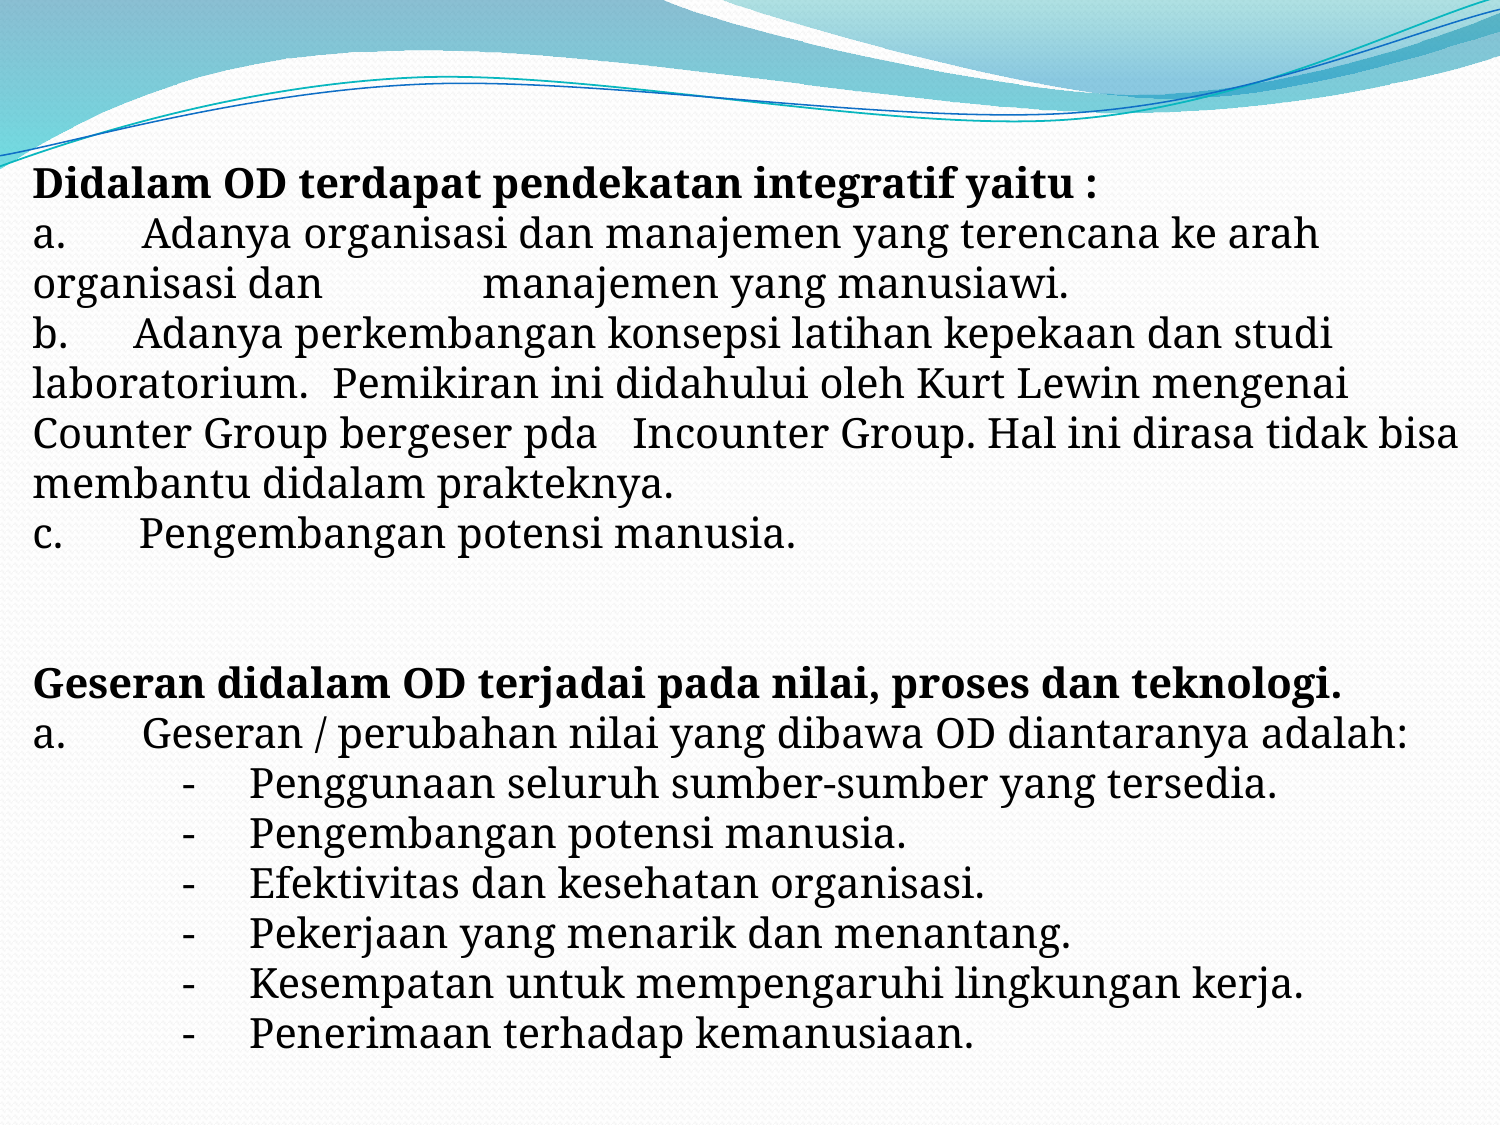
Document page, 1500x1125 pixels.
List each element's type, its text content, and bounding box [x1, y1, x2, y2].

text_box Didalam OD terdapat pendekatan integratif yaitu : a. Adanya organisasi dan manajemen yang terencana ke arah organisasi dan manajemen yang manusiawi. b. Adanya perkembangan konsepsi latihan kepekaan dan studi laboratorium. Pemikiran ini didahului oleh Kurt Lewin mengenai Counter Group bergeser pda Incounter Group. Hal ini dirasa tidak bisa membantu didalam prakteknya. c. Pengembangan potensi manusia. Geseran didalam OD terjadai pada nilai, proses dan teknologi. a. Geseran / perubahan nilai yang dibawa OD diantaranya adalah: - Penggunaan seluruh sumber-sumber yang tersedia. - Pengembangan potensi manusia. - Efektivitas dan kesehatan organisasi. - Pekerjaan yang menarik dan menantang. - Kesempatan untuk mempengaruhi lingkungan kerja. - Penerimaan terhadap kemanusiaan. [17, 148, 1483, 1065]
